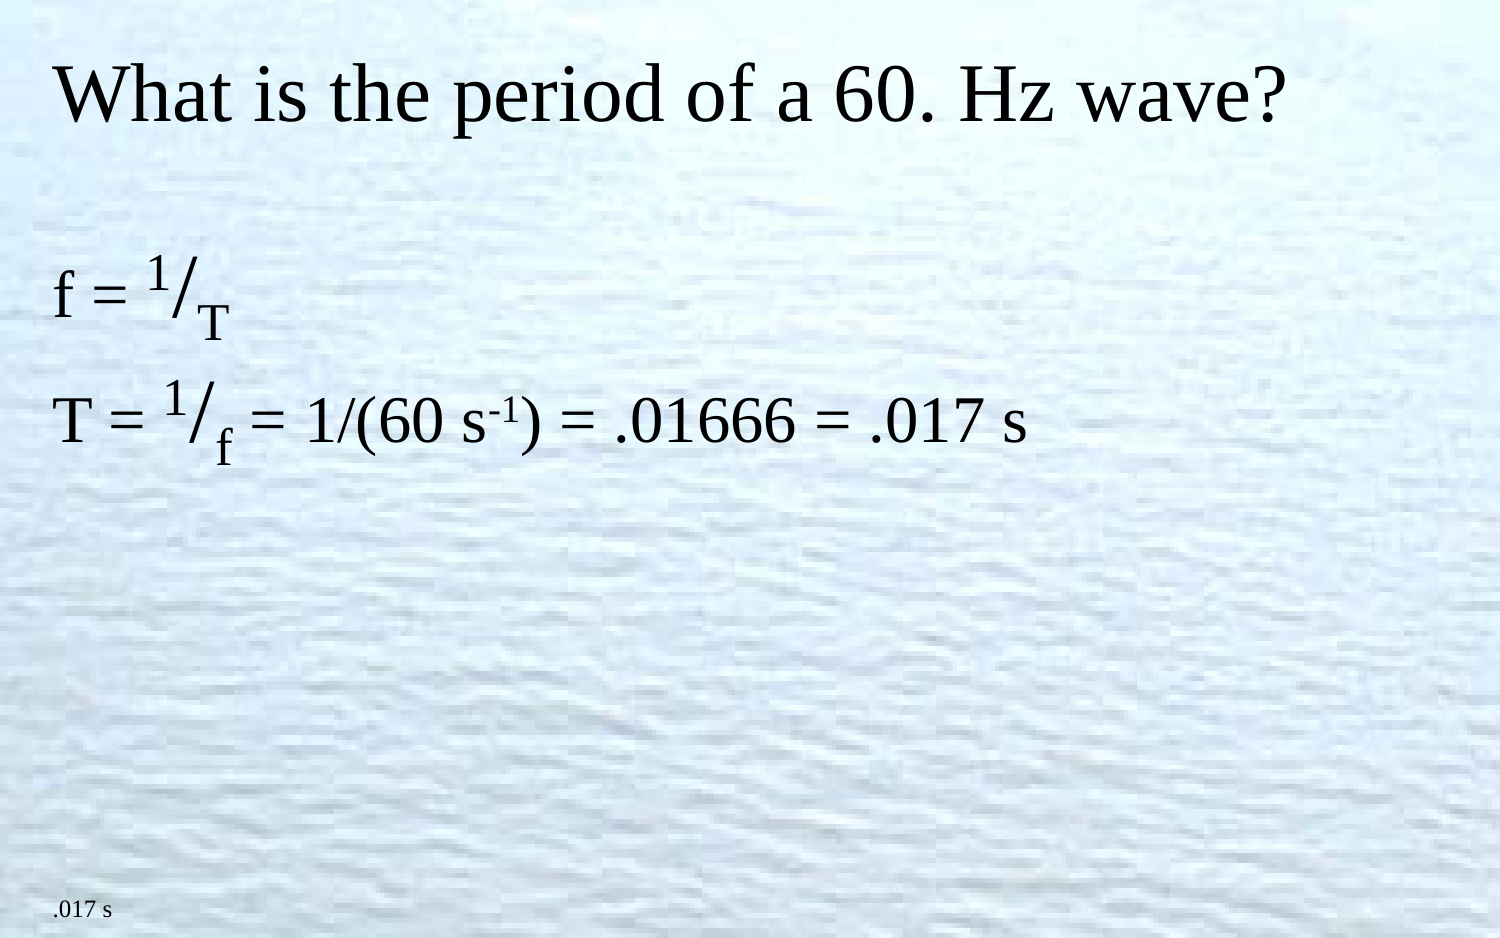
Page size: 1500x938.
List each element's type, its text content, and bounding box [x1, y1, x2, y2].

text_box .017 s [37, 885, 128, 931]
text_box What is the period of a 60. Hz wave? [37, 31, 1463, 146]
text_box f = 1/T T = 1/f = 1/(60 s-1) = .01666 = .017 s [37, 218, 1475, 484]
picture [0, 0, 1500, 938]
